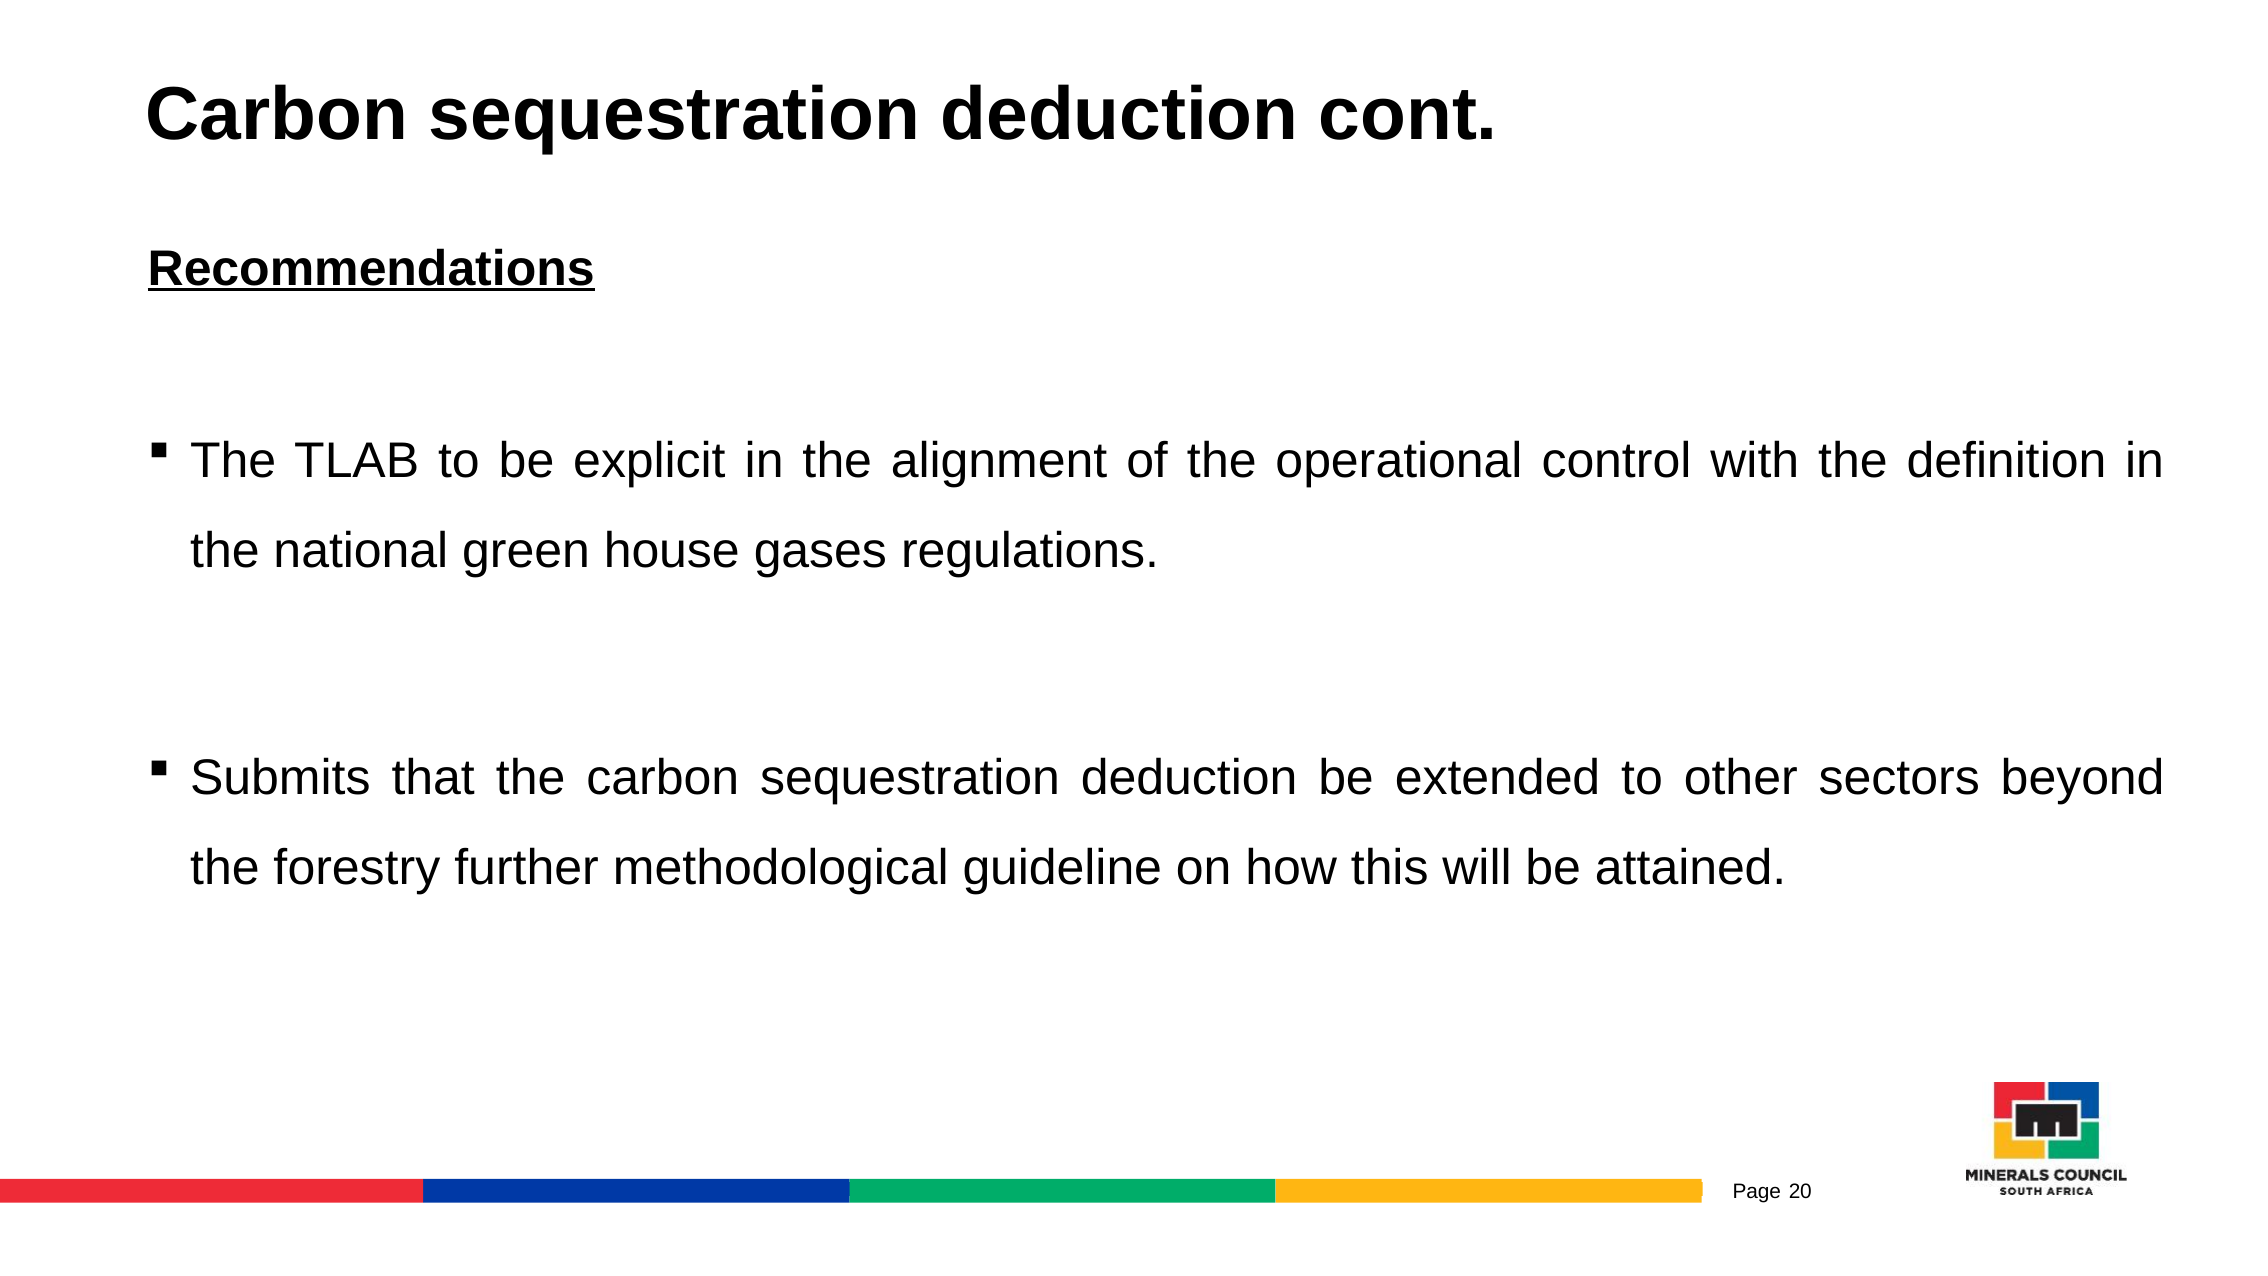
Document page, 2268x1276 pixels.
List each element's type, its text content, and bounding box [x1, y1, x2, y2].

slide_number 20 [1457, 1156, 1827, 1225]
list Recommendations The TLAB to be explicit in the alignment of the operational control with the definition in the national green house gases regulations. Submits that the carbon sequestration deduction be extended to other sectors beyond the forestry further methodological guideline on how this will be attained. [147, 241, 2166, 1199]
title Carbon sequestration deduction cont. [145, 75, 2122, 241]
